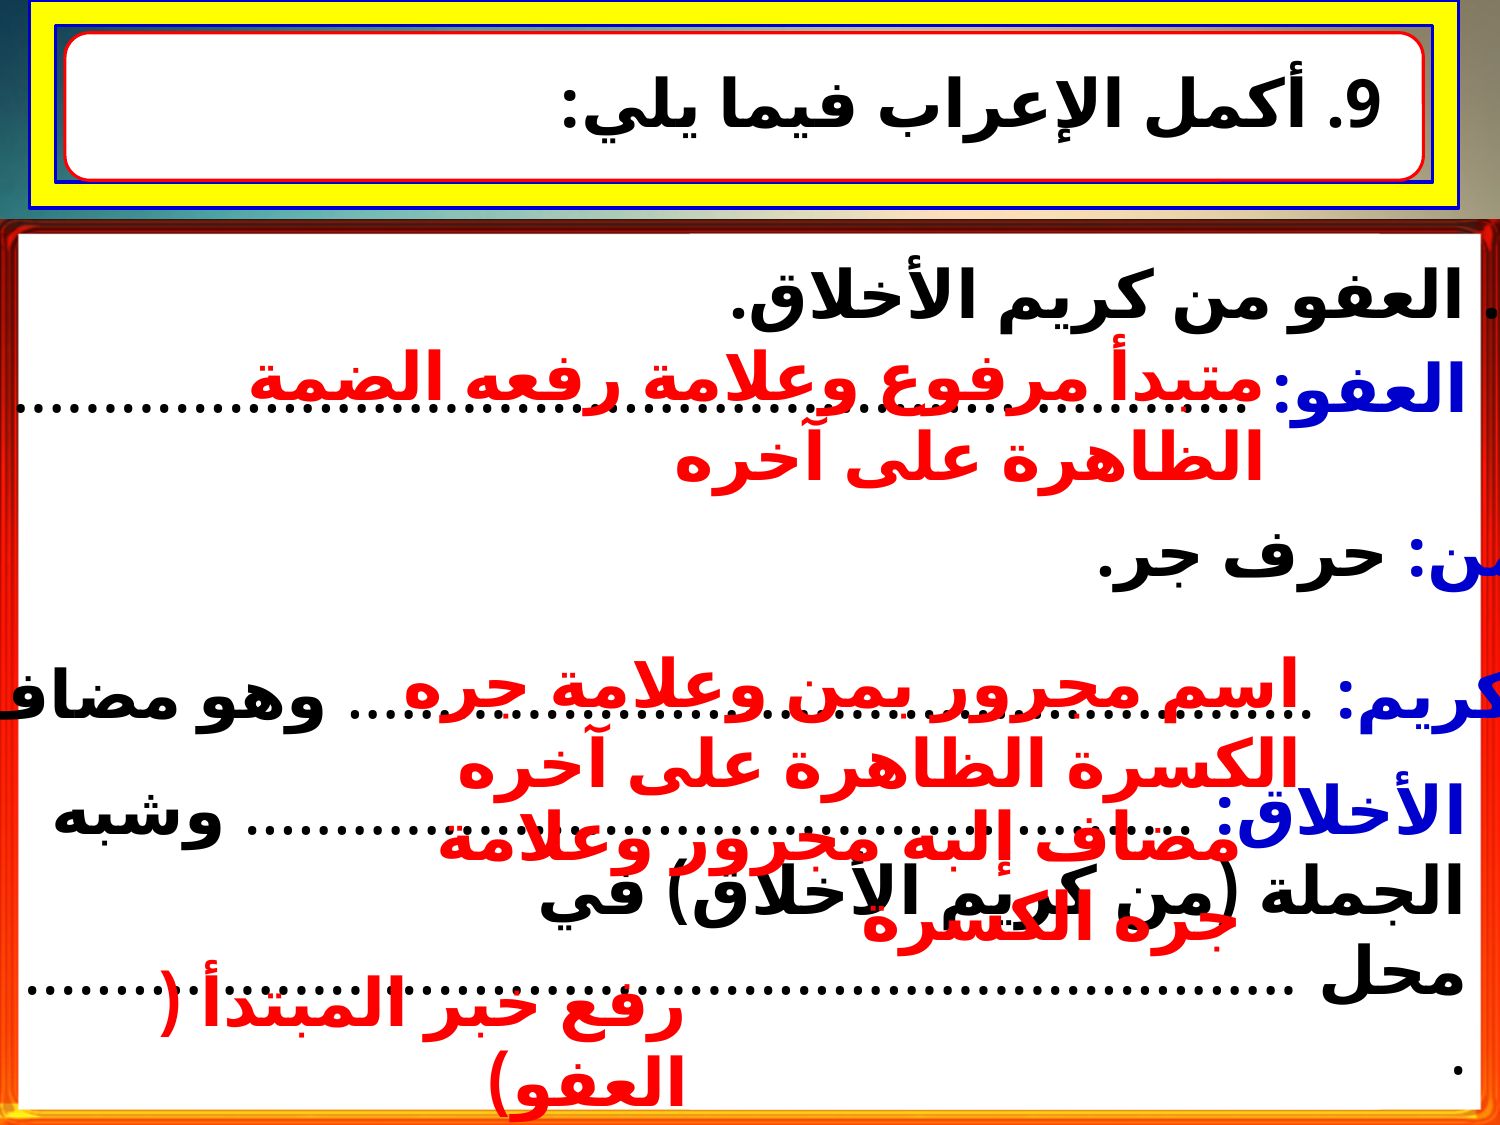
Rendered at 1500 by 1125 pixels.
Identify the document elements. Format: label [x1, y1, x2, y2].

text_box [29, 0, 1459, 209]
picture [0, 0, 1500, 1125]
